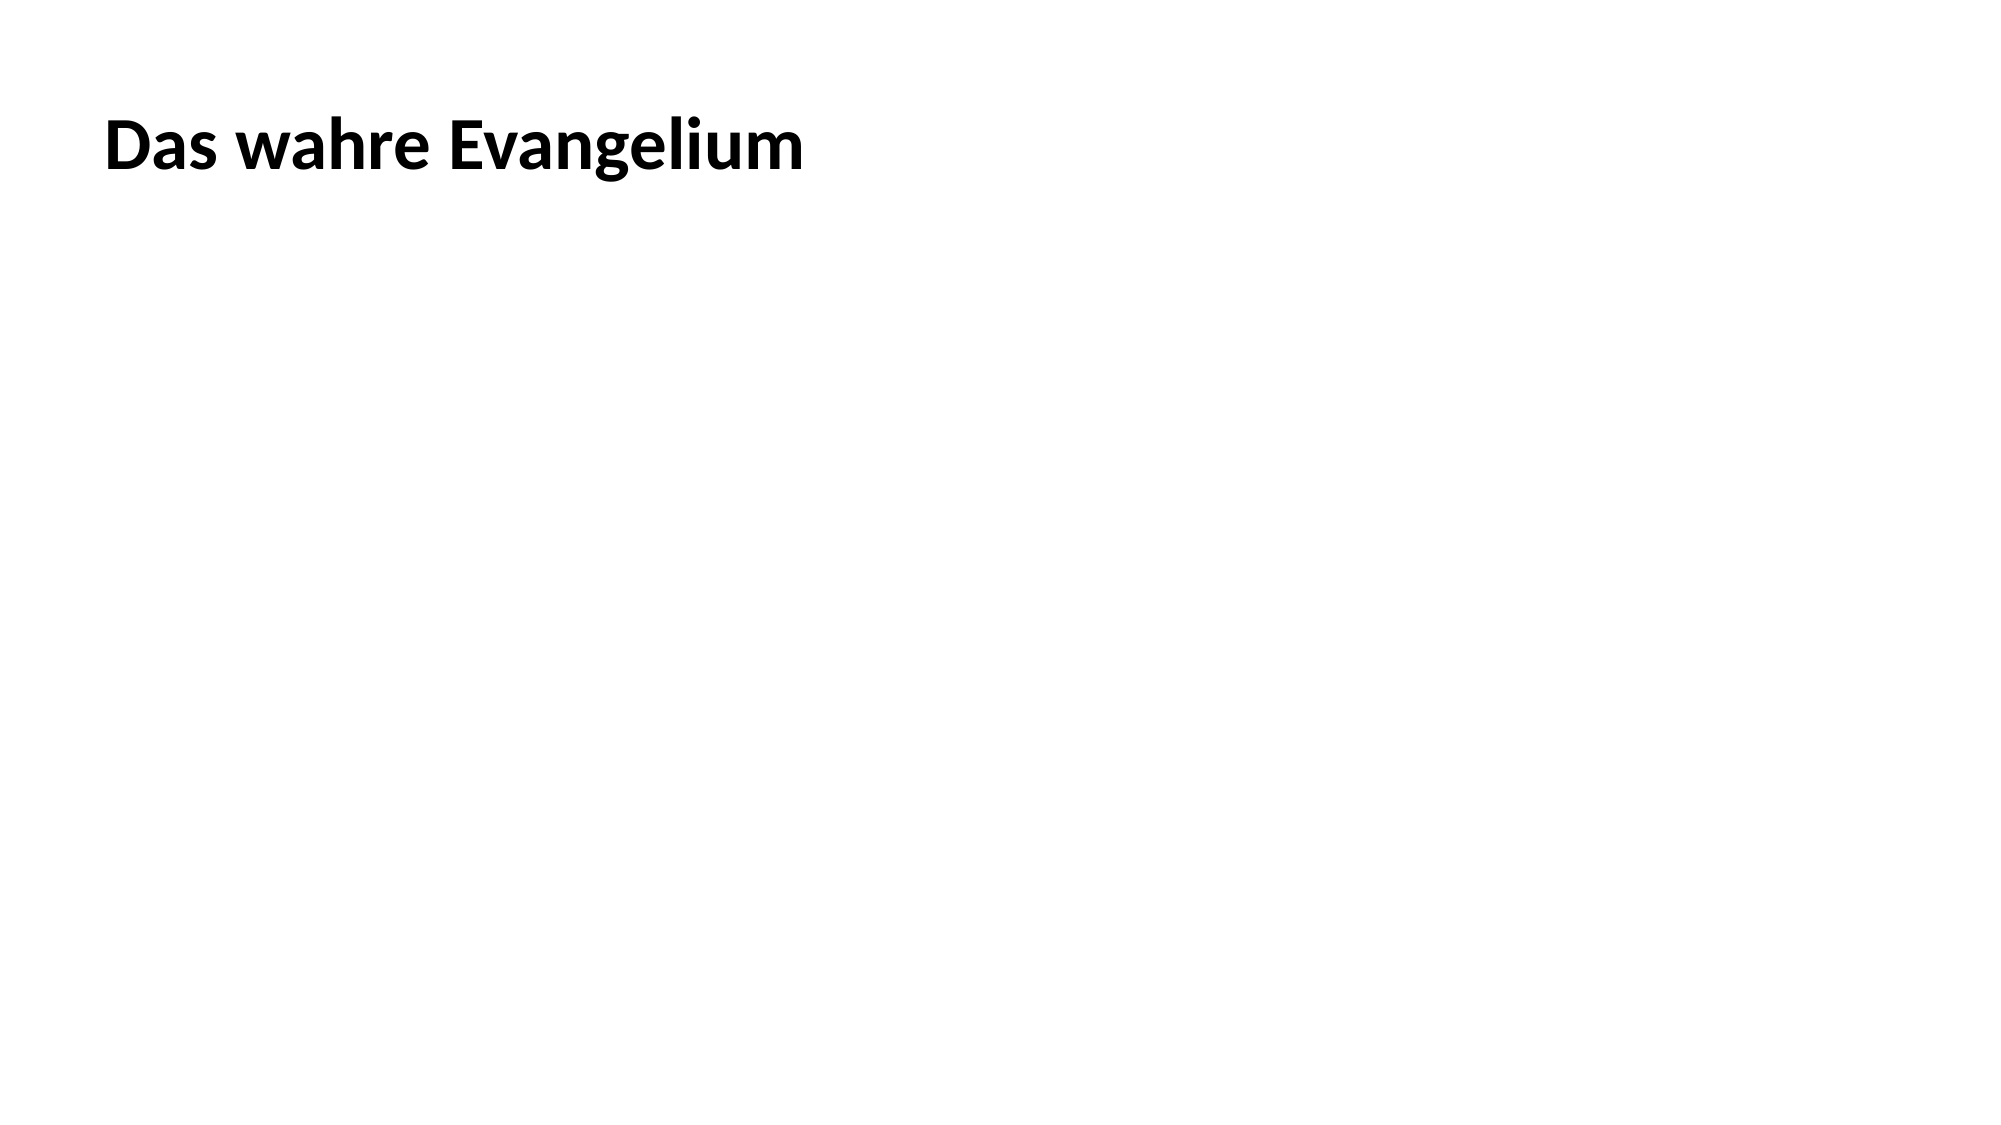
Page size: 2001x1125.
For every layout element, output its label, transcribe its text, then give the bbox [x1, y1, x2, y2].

text_box Das wahre Evangelium [89, 87, 821, 193]
